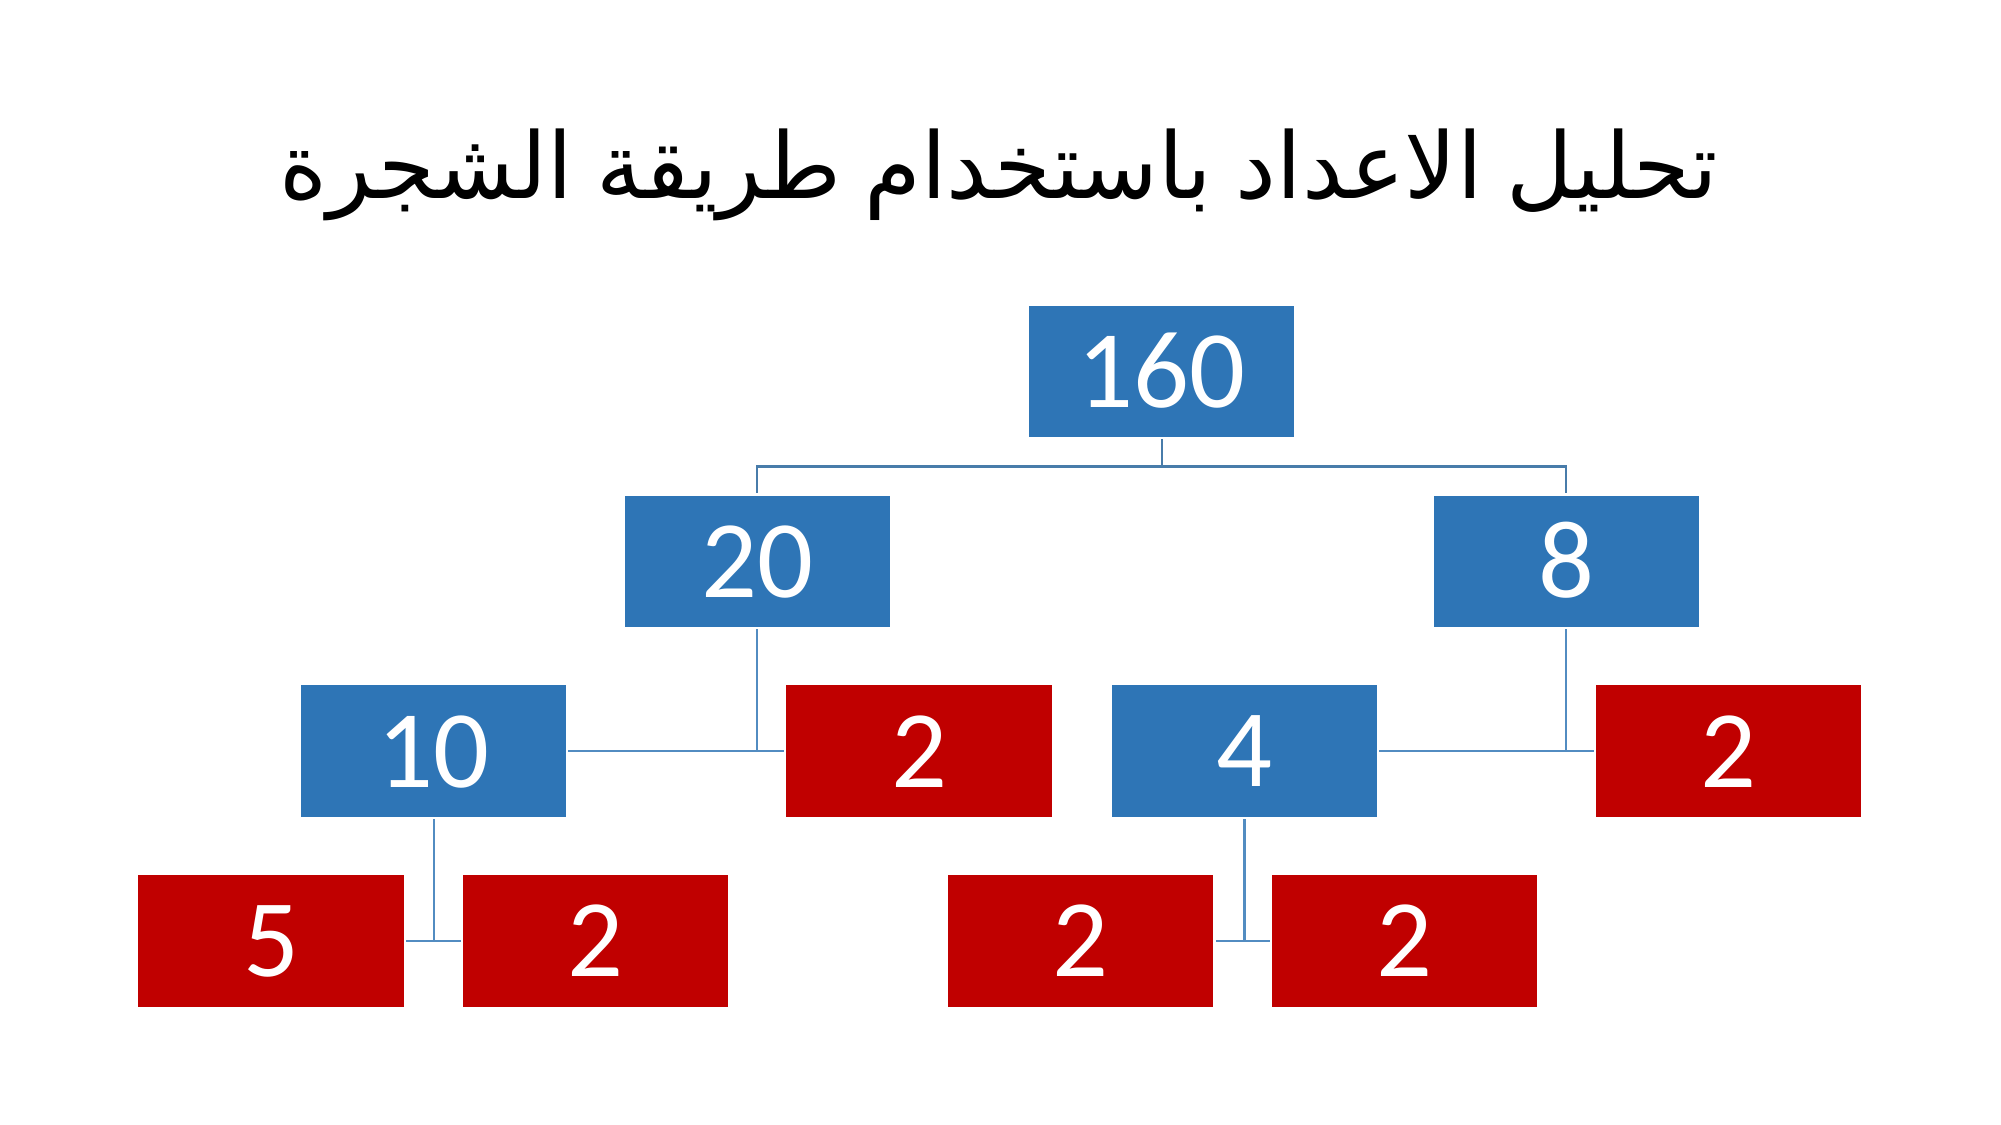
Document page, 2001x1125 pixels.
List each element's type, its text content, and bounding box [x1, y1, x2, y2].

title تحليل الاعداد باستخدام طريقة الشجرة [137, 59, 1863, 278]
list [137, 299, 1863, 1014]
